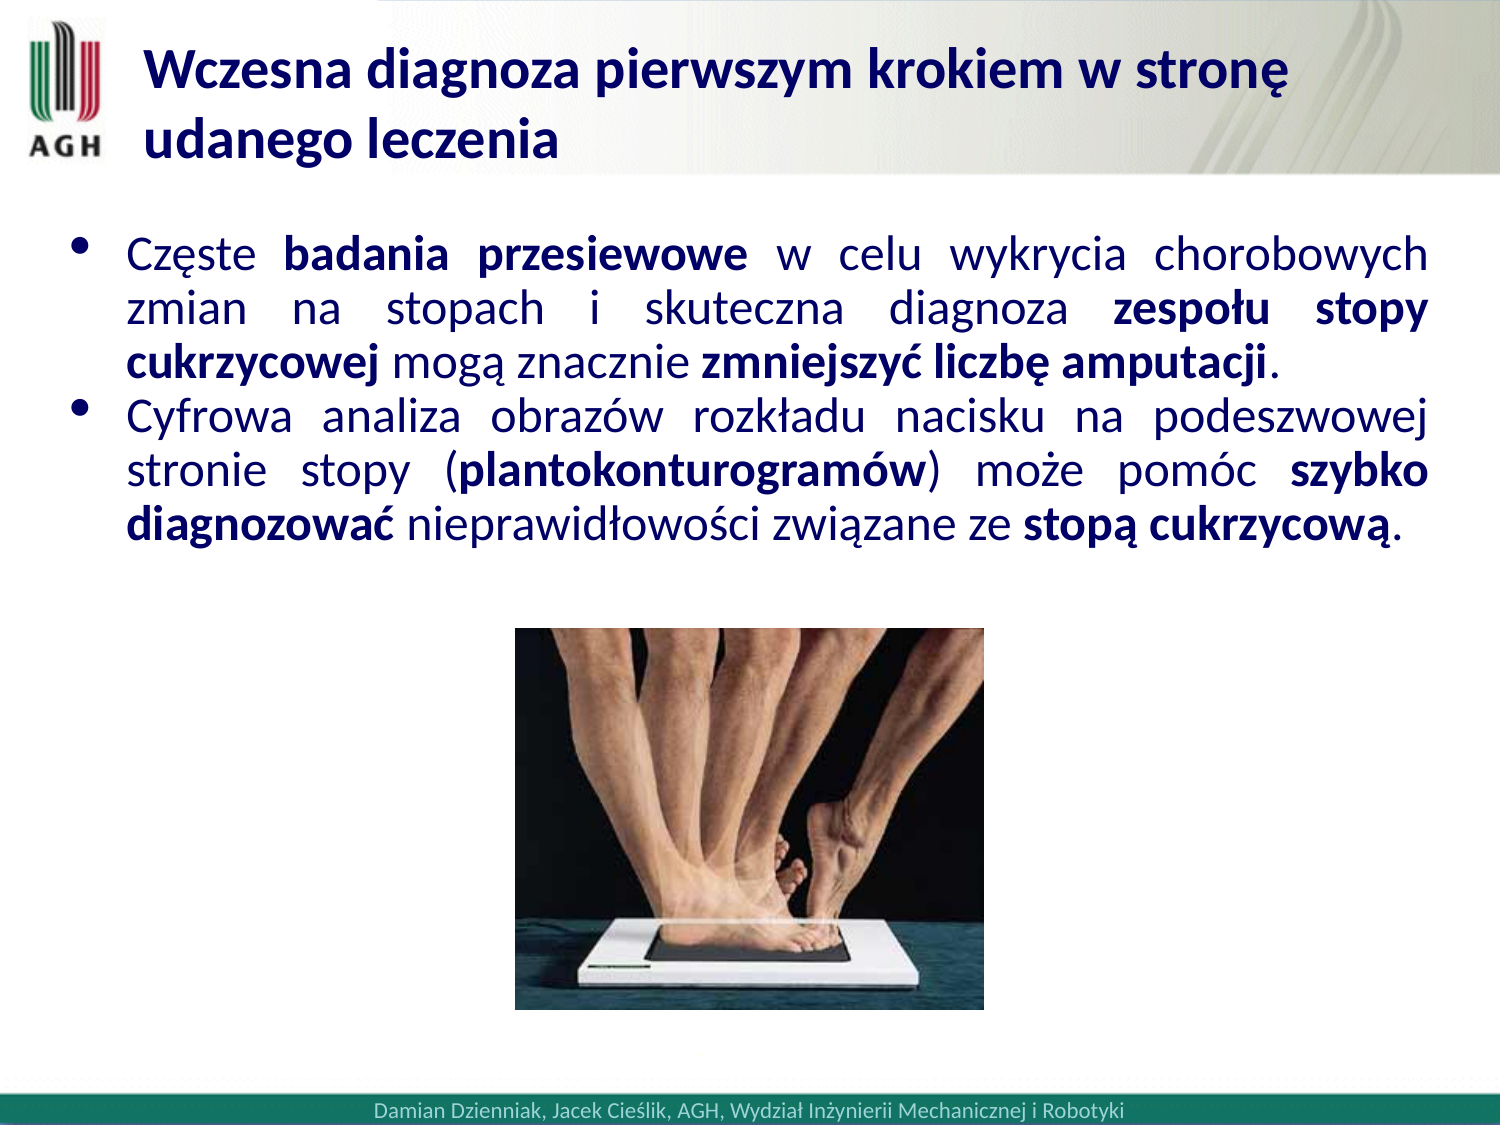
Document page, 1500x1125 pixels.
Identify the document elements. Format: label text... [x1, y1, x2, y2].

text_box Damian Dzienniak, Jacek Cieślik, AGH, Wydział Inżynierii Mechanicznej i Robotyki [315, 1088, 1185, 1123]
text_box [1132, 1089, 1481, 1124]
text_box Wczesna diagnoza pierwszym krokiem w stronę udanego leczenia [128, 23, 1464, 177]
text_box Częste badania przesiewowe w celu wykrycia chorobowych zmian na stopach i skuteczna diagnoza zespołu stopy cukrzycowej mogą znacznie zmniejszyć liczbę amputacji. Cyfrowa analiza obrazów rozkładu nacisku na podeszwowej stronie stopy (plantokonturogramów) może pomóc szybko diagnozować nieprawidłowości związane ze stopą cukrzycową. [55, 219, 1444, 598]
picture [0, 0, 1500, 1125]
